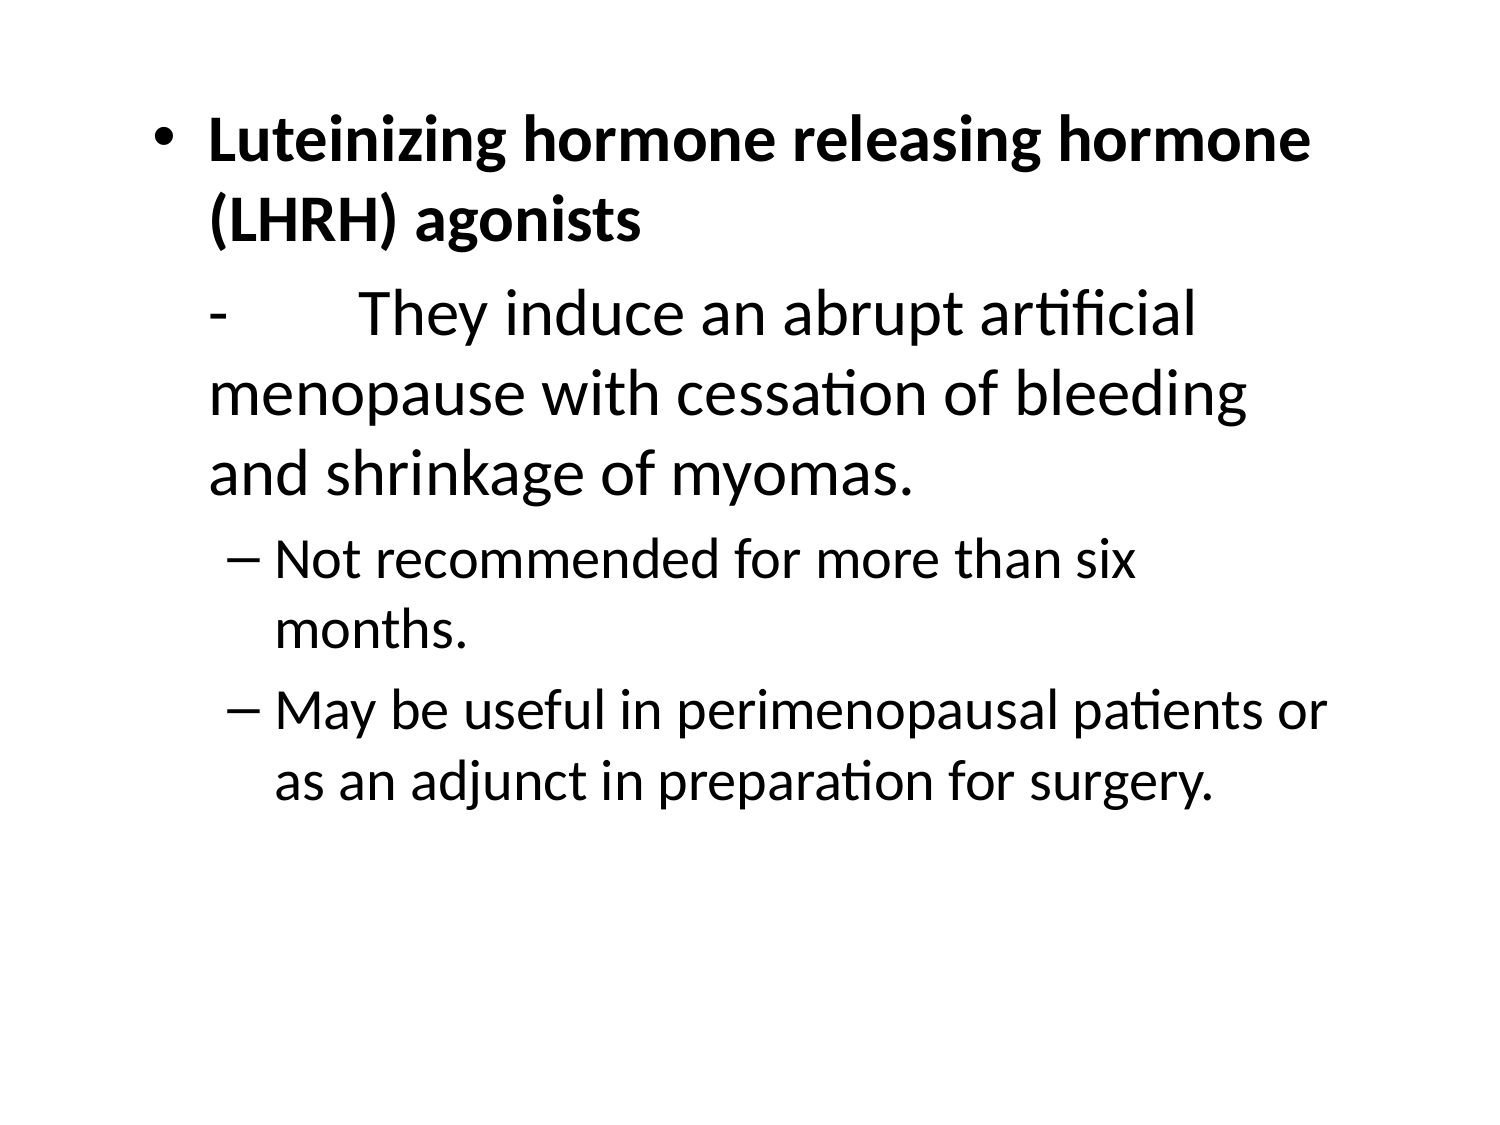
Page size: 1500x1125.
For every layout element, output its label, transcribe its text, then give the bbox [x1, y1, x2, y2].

list Luteinizing hormone releasing hormone (LHRH) agonists - They induce an abrupt artificial menopause with cessation of bleeding and shrinkage of myomas. Not recommended for more than six months. May be useful in perimenopausal patients or as an adjunct in preparation for surgery. [137, 87, 1350, 1005]
